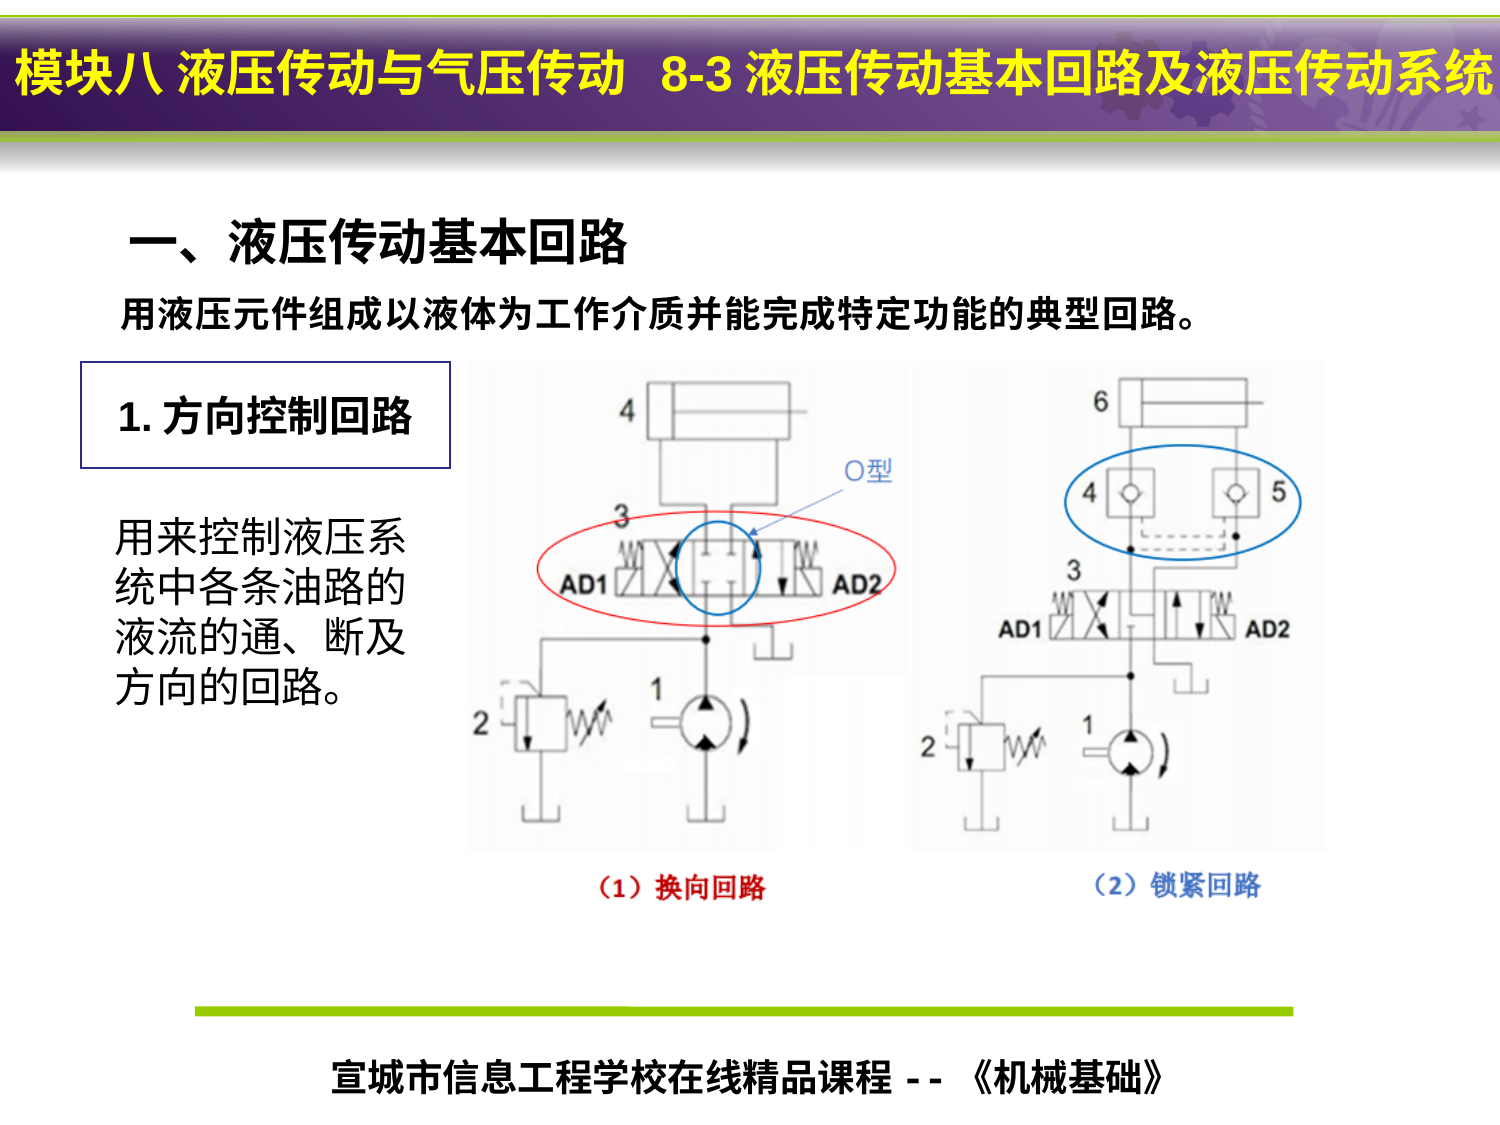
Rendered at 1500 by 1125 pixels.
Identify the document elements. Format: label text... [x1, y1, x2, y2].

text_box 用液压元件组成以液体为工作介质并能完成特定功能的典型回路。 [41, 267, 1200, 335]
text_box 用来控制液压系统中各条油路的液流的通、断及方向的回路。 [100, 503, 431, 719]
picture [466, 361, 1327, 908]
text_box 一、液压传动基本回路 [113, 202, 644, 267]
text_box 宣城市信息工程学校在线精品课程--《机械基础》 [259, 1046, 1252, 1107]
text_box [0, 17, 1500, 173]
text_box 1.方向控制回路 [80, 361, 451, 469]
